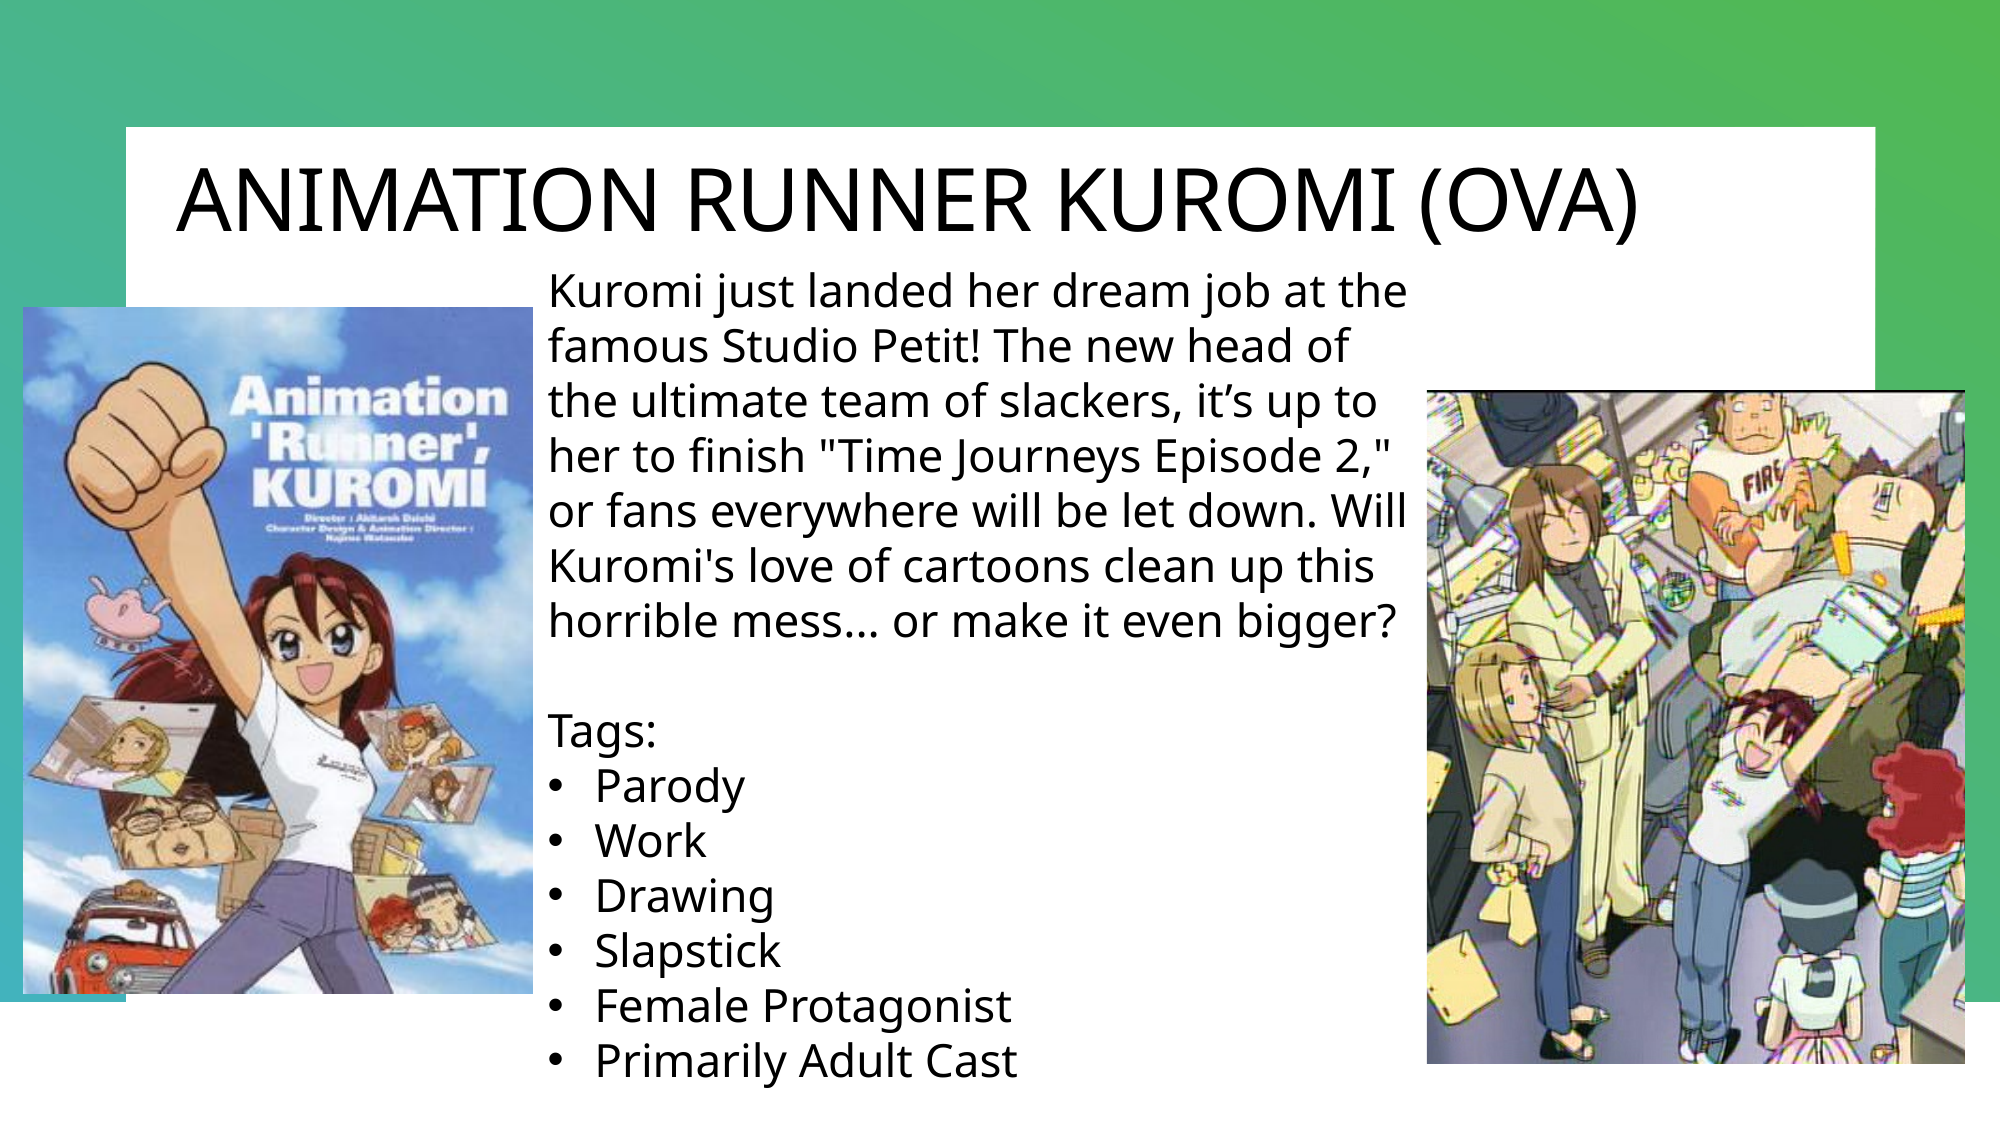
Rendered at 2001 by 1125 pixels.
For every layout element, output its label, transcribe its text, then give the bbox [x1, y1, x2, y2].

text_box Kuromi just landed her dream job at the famous Studio Petit! The new head of the ultimate team of slackers, it’s up to her to finish "Time Journeys Episode 2," or fans everywhere will be let down. Will Kuromi's love of cartoons clean up this horrible mess... or make it even bigger? Tags: Parody Work Drawing Slapstick Female Protagonist Primarily Adult Cast [532, 254, 1440, 1125]
picture [23, 307, 533, 994]
picture [1426, 390, 1965, 1064]
title ANIMATION RUNNER KUROMI (OVA) [161, 144, 1879, 365]
